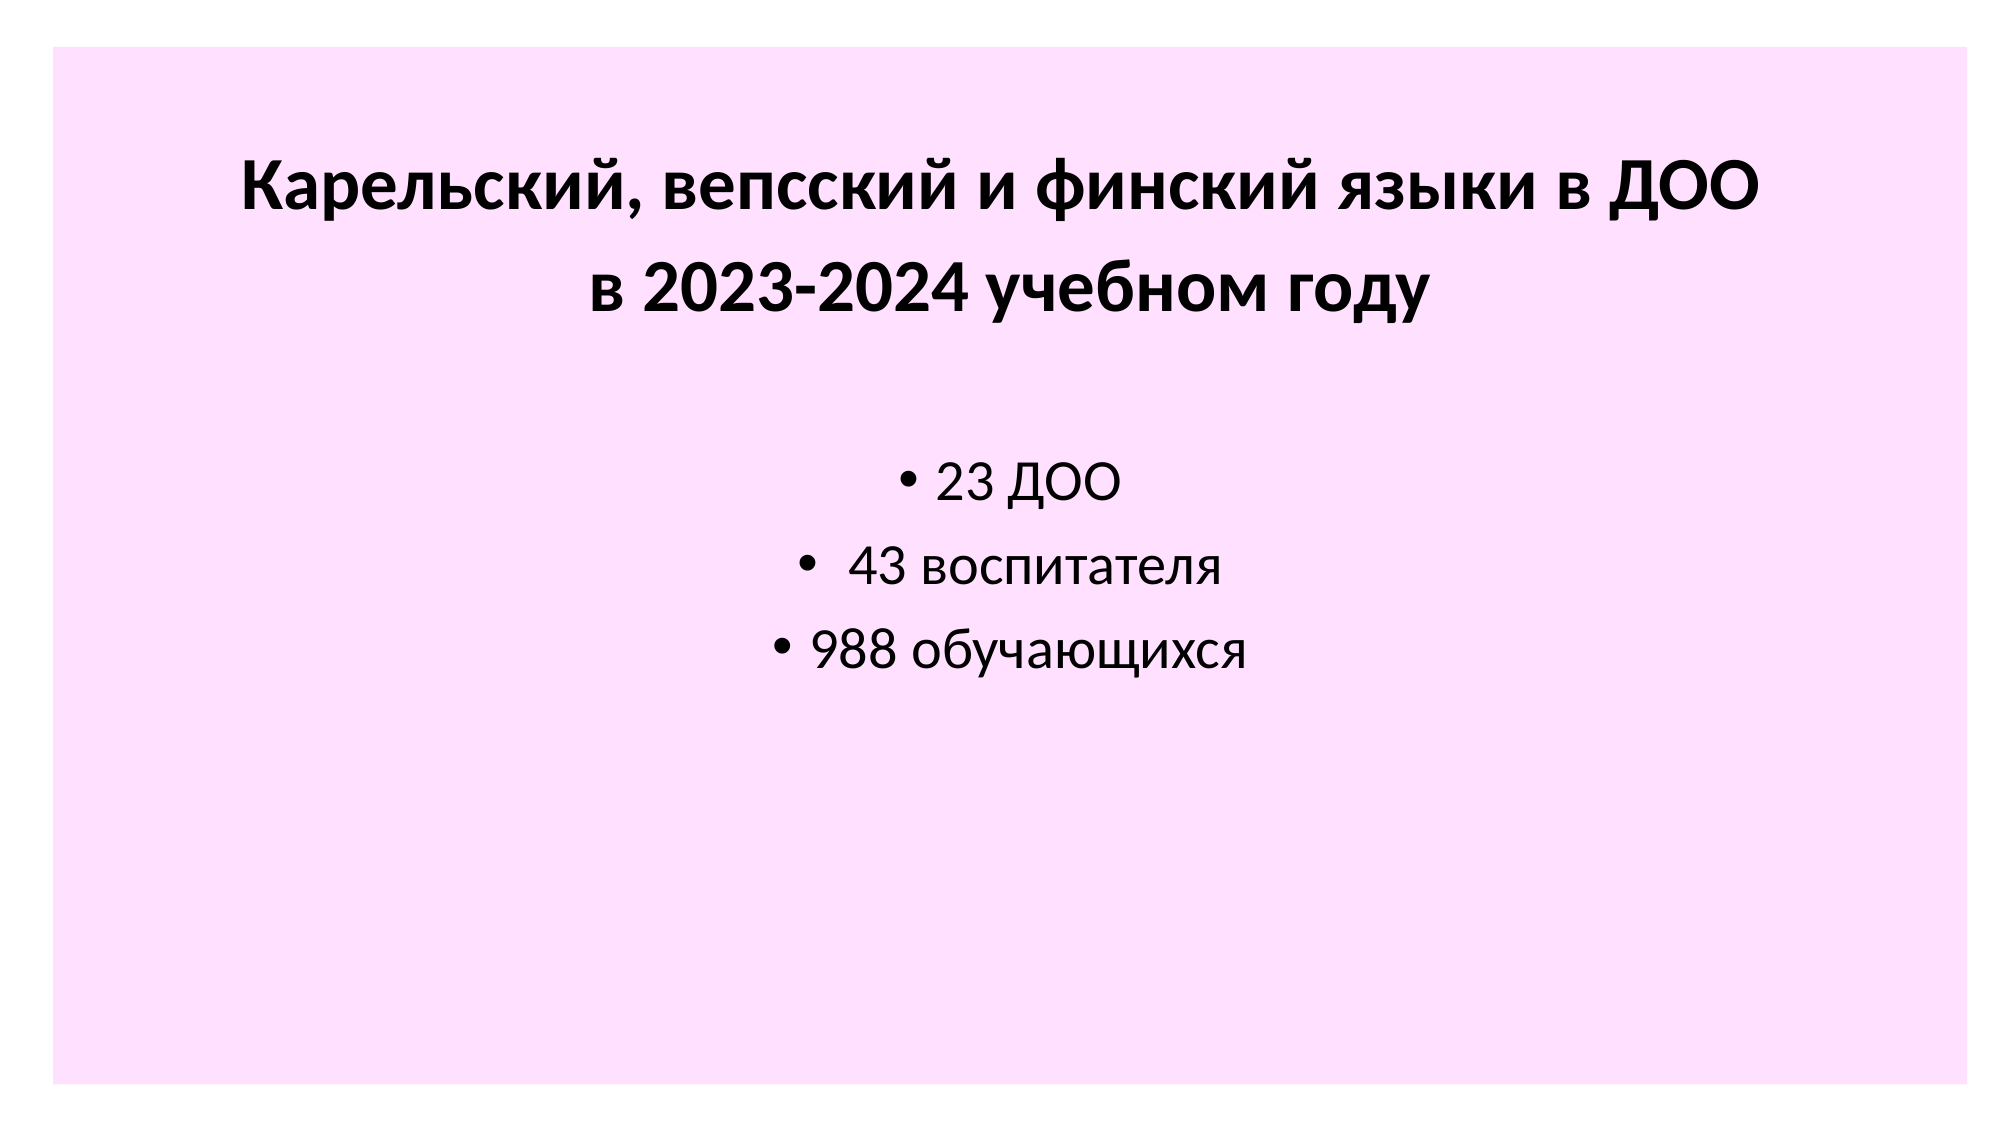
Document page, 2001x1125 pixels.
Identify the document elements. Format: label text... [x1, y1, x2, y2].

list Карельский, вепсский и финский языки в ДОО в 2023-2024 учебном году 23 ДОО 43 воспитателя 988 обучающихся [53, 46, 1968, 1085]
